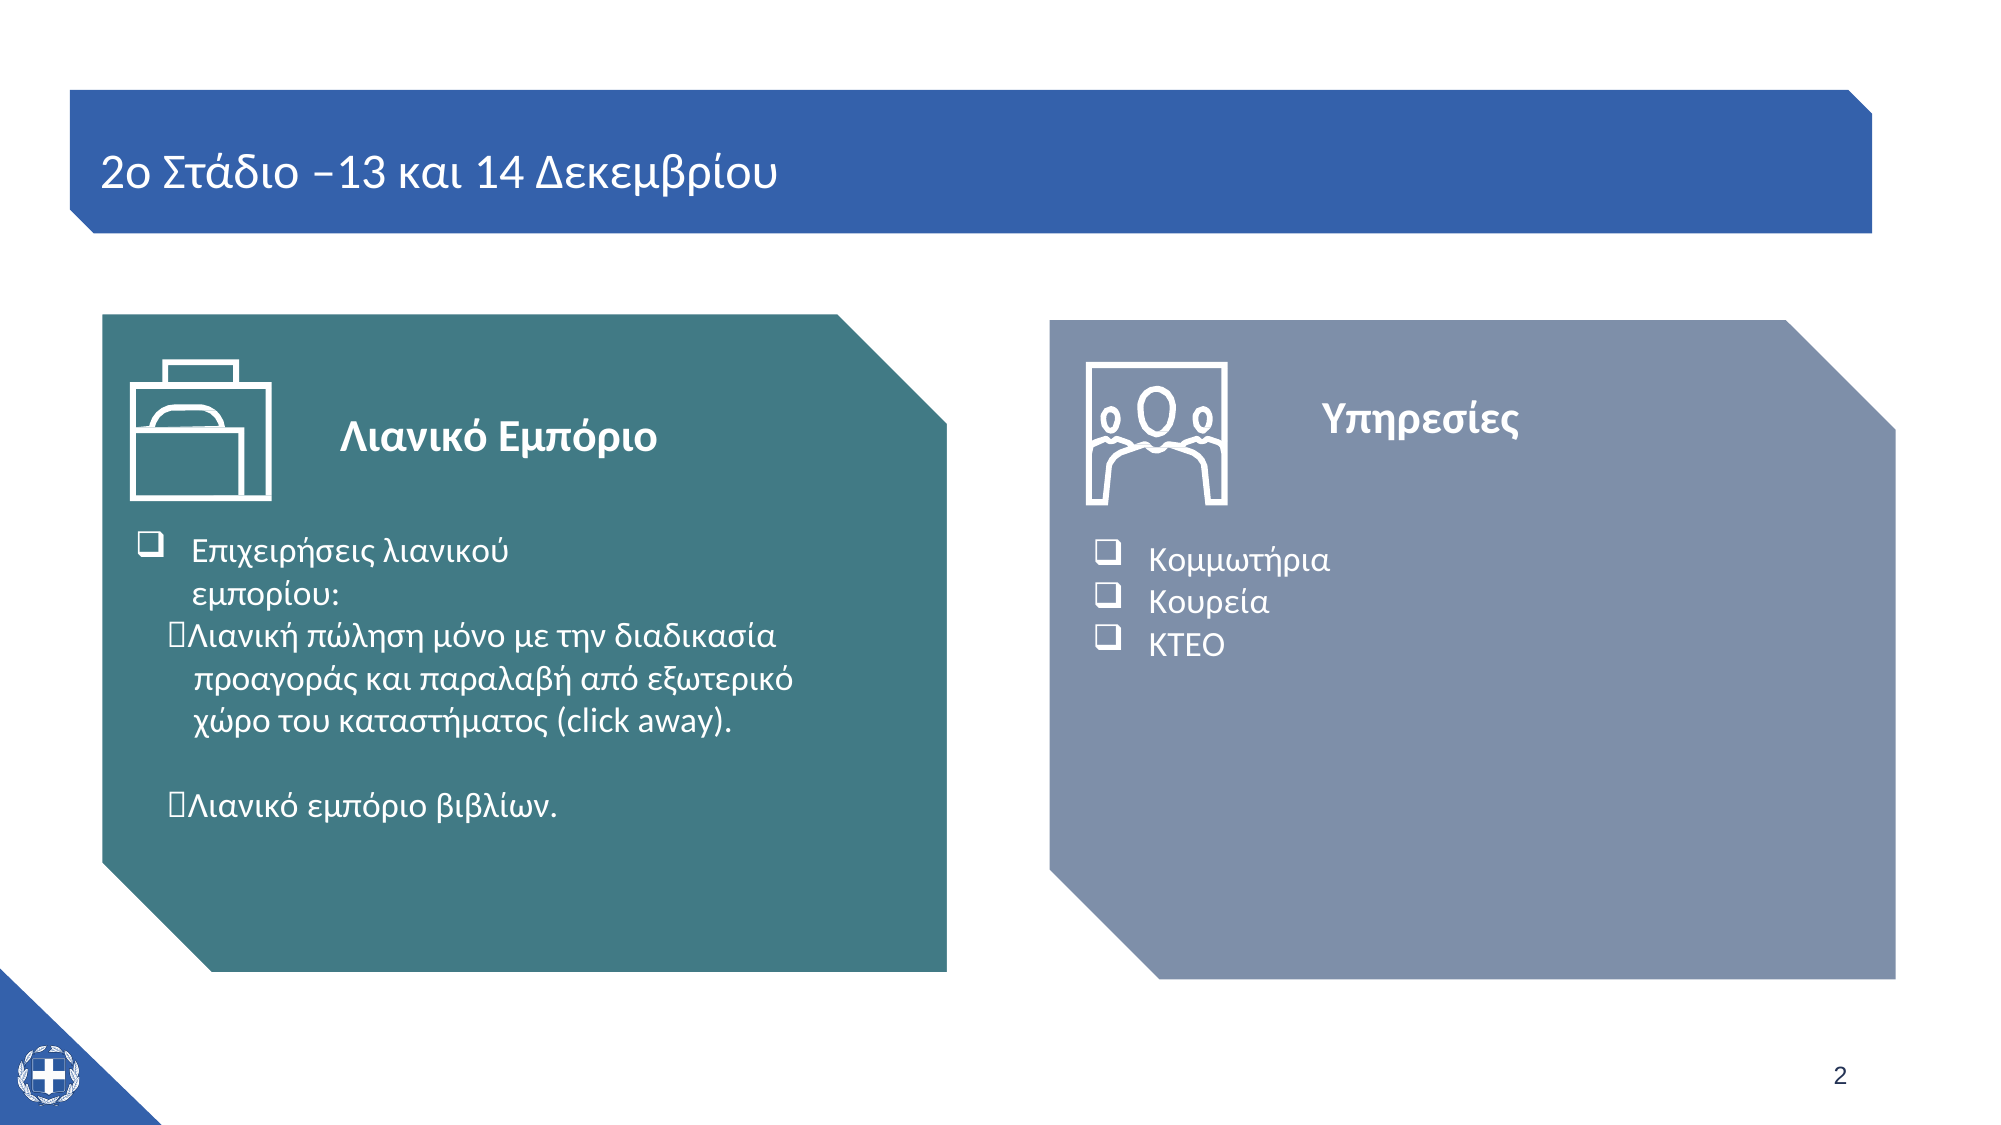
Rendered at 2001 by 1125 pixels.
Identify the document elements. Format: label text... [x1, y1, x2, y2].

picture [17, 1045, 80, 1106]
slide_number 2 [1829, 1059, 1852, 1125]
text_box [1085, 361, 1228, 506]
text_box [1100, 406, 1121, 434]
text_box [101, 327, 948, 973]
text_box [129, 359, 272, 502]
text_box [69, 89, 1873, 234]
text_box Λιανική πώληση μόνο με την διαδικασία προαγοράς και παραλαβή από εξωτερικό χώρο του καταστήματος (click away). [164, 612, 876, 740]
text_box Λιανικό Εμπόριο [338, 405, 662, 461]
text_box Επιχειρήσεις λιανικού εμπορίου: [132, 527, 666, 613]
text_box Λιανικό εμπόριο βιβλίων. [164, 782, 565, 825]
text_box Κομμωτήρια Κουρεία ΚΤΕΟ [1090, 536, 1332, 664]
text_box [1192, 406, 1213, 434]
text_box [1137, 385, 1176, 438]
text_box [1049, 327, 1896, 980]
text_box Υπηρεσίες [1320, 387, 1522, 443]
title 2o Στάδιο –13 και 14 Δεκεμβρίου [97, 138, 1903, 327]
